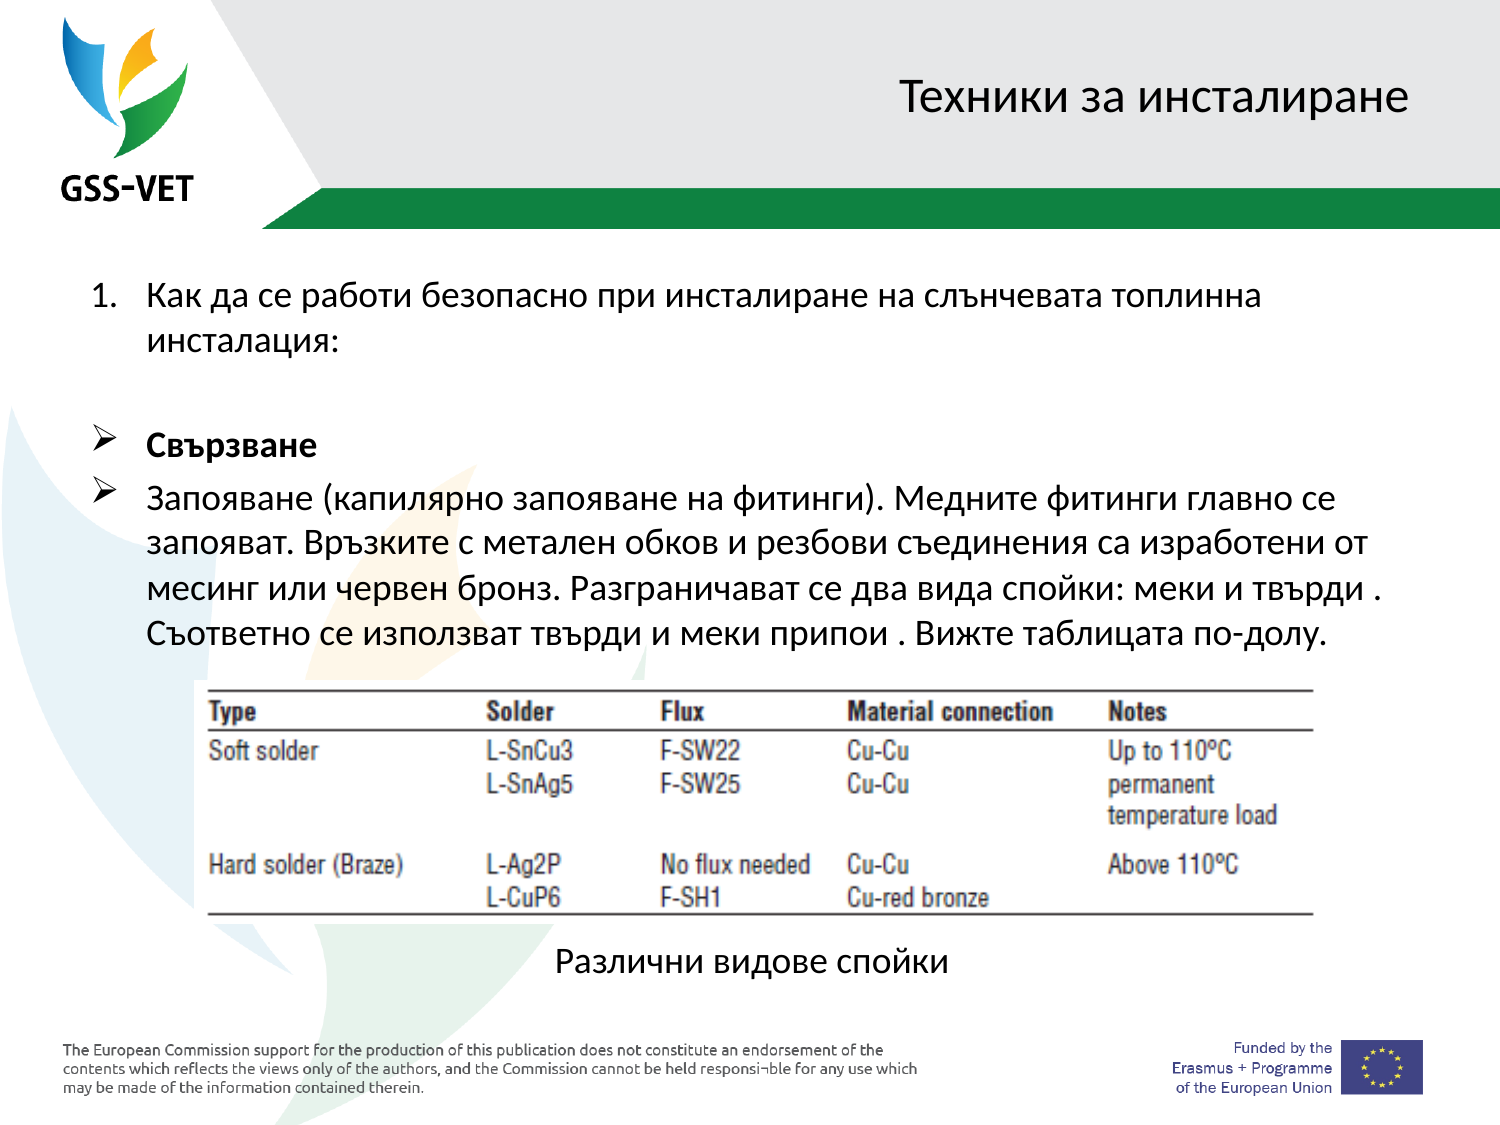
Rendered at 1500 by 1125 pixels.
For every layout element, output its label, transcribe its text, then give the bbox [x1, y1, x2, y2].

picture [0, 0, 1500, 1125]
title Техники за инсталиране [324, 0, 1425, 185]
list Как да се работи безопасно при инсталиране на слънчевата топлинна инсталация: Свързване Запояване (капилярно запояване на фитинги). Медните фитинги главно се запояват. Връзките с метален обков и резбови съединения са изработени от месинг или червен бронз. Разграничават се два вида спойки: меки и твърди . Съответно се използват твърди и меки припои . Вижте таблицата по-долу. [75, 262, 1425, 1005]
text_box Различни видове спойки [539, 933, 965, 989]
